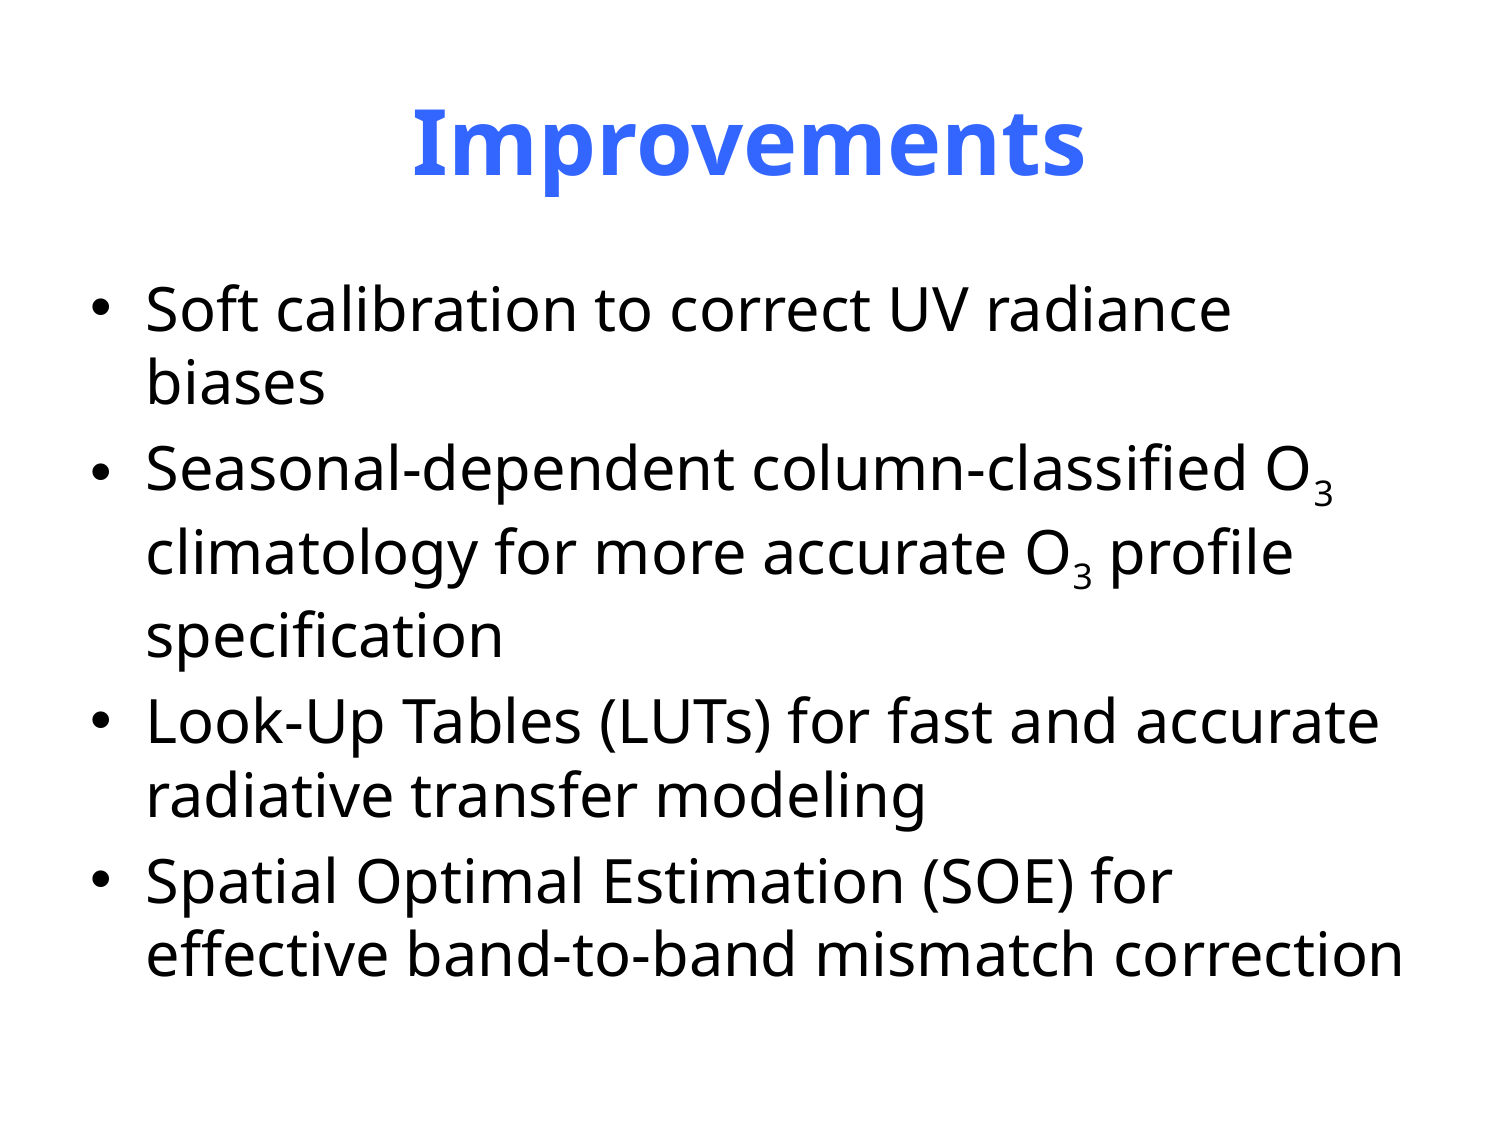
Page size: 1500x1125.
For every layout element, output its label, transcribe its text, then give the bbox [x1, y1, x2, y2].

title Improvements [75, 45, 1425, 233]
list Soft calibration to correct UV radiance biases Seasonal-dependent column-classified O3 climatology for more accurate O3 profile specification Look-Up Tables (LUTs) for fast and accurate radiative transfer modeling Spatial Optimal Estimation (SOE) for effective band-to-band mismatch correction [75, 262, 1425, 1005]
